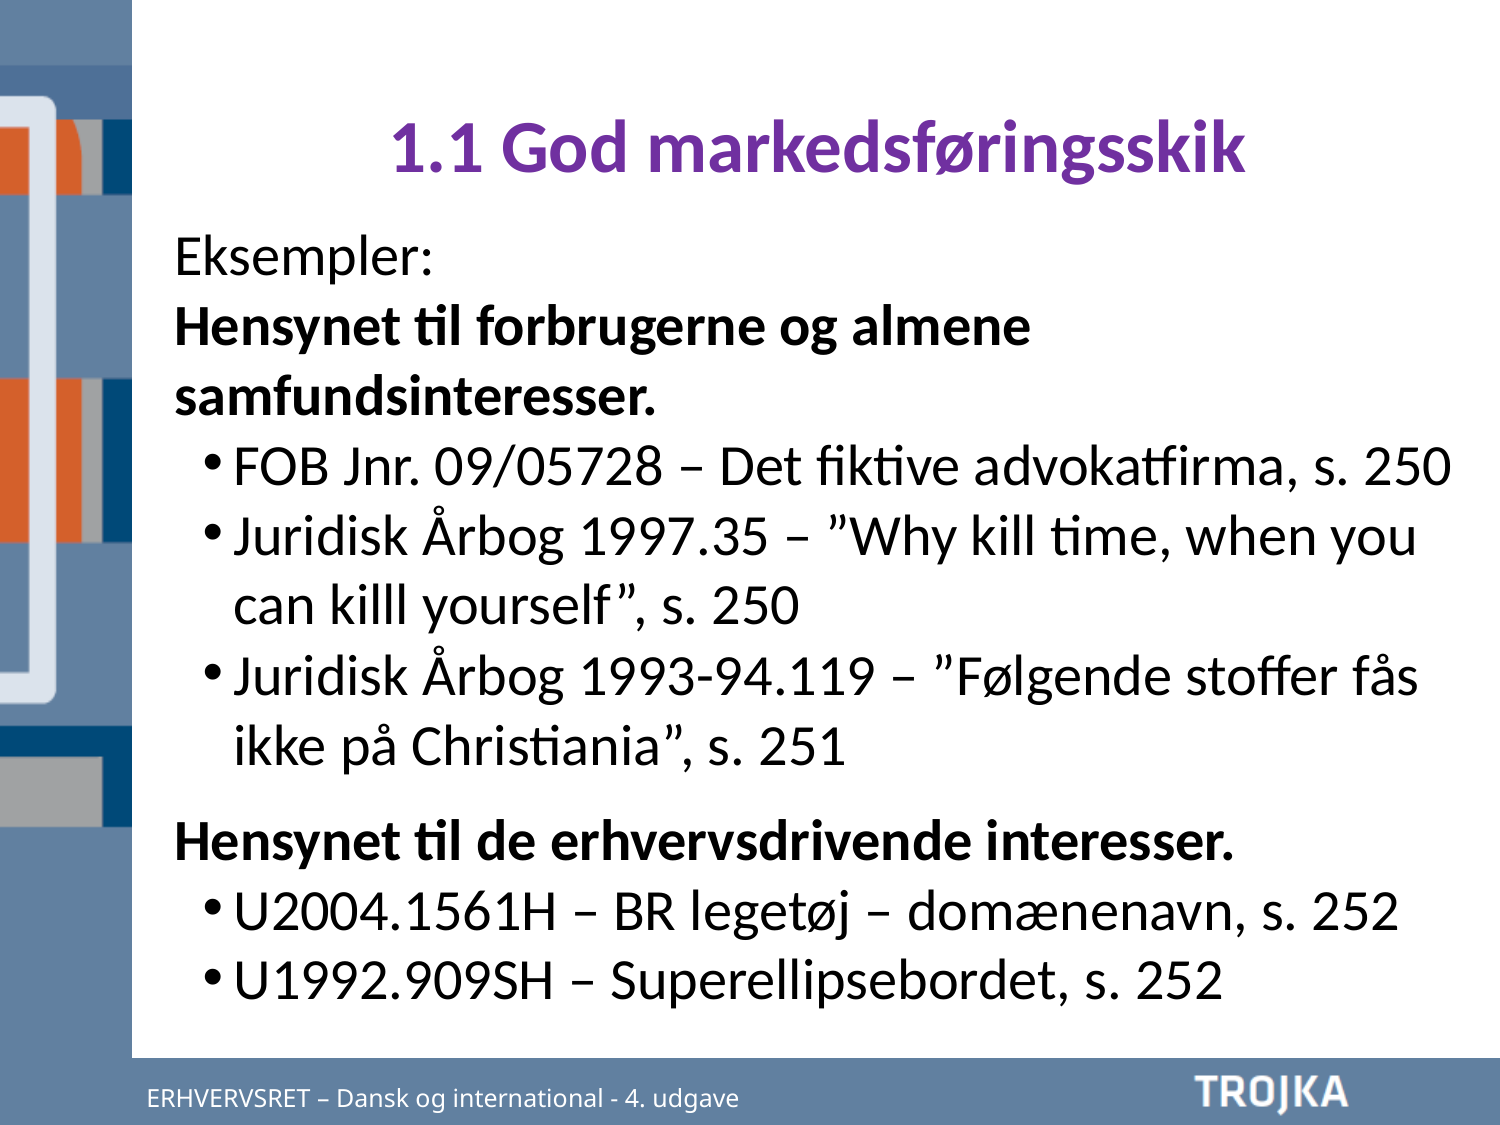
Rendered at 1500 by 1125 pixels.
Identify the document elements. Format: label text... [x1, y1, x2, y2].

text_box 1.1 God markedsføringsskik [135, 0, 1500, 195]
text_box Eksempler: Hensynet til forbrugerne og almene samfundsinteresser. FOB Jnr. 09/05728 – Det fiktive advokatfirma, s. 250 Juridisk Årbog 1997.35 – ”Why kill time, when you can killl yourself”, s. 250 Juridisk Årbog 1993-94.119 – ”Følgende stoffer fås ikke på Christiania”, s. 251 Hensynet til de erhvervsdrivende interesser. U2004.1561H – BR legetøj – domænenavn, s. 252 U1992.909SH – Superellipsebordet, s. 252 [159, 184, 1500, 1019]
picture [0, 0, 1500, 1125]
